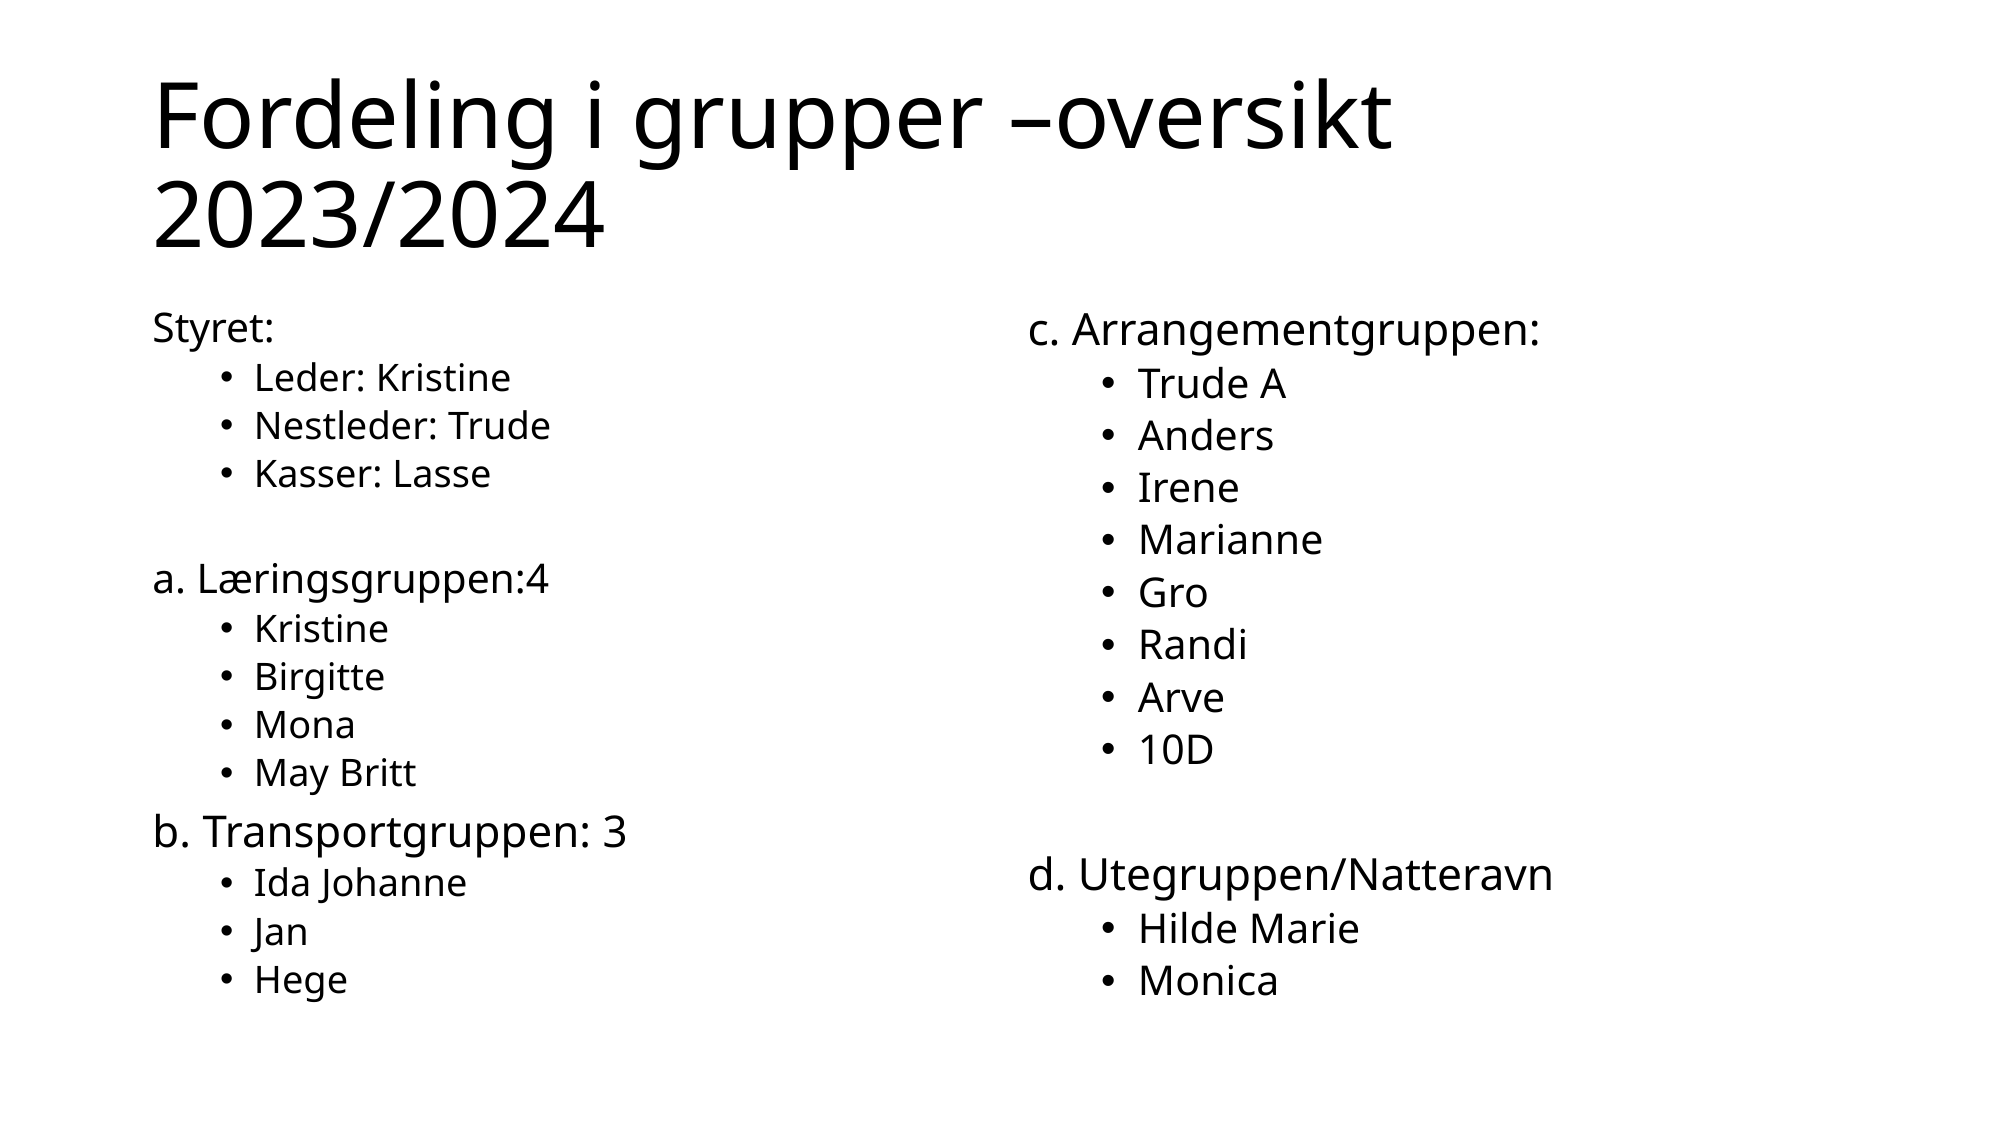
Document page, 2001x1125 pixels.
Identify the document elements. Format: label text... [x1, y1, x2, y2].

title Fordeling i grupper –oversikt 2023/2024 [137, 59, 1863, 278]
list Styret: Leder: Kristine Nestleder: Trude Kasser: Lasse a. Læringsgruppen:4 Kristine Birgitte Mona May Britt b. Transportgruppen: 3 Ida Johanne Jan Hege [137, 299, 988, 1014]
list c. Arrangementgruppen: Trude A Anders Irene Marianne Gro Randi Arve 10D d. Utegruppen/Natteravn Hilde Marie Monica [1012, 299, 1863, 1014]
